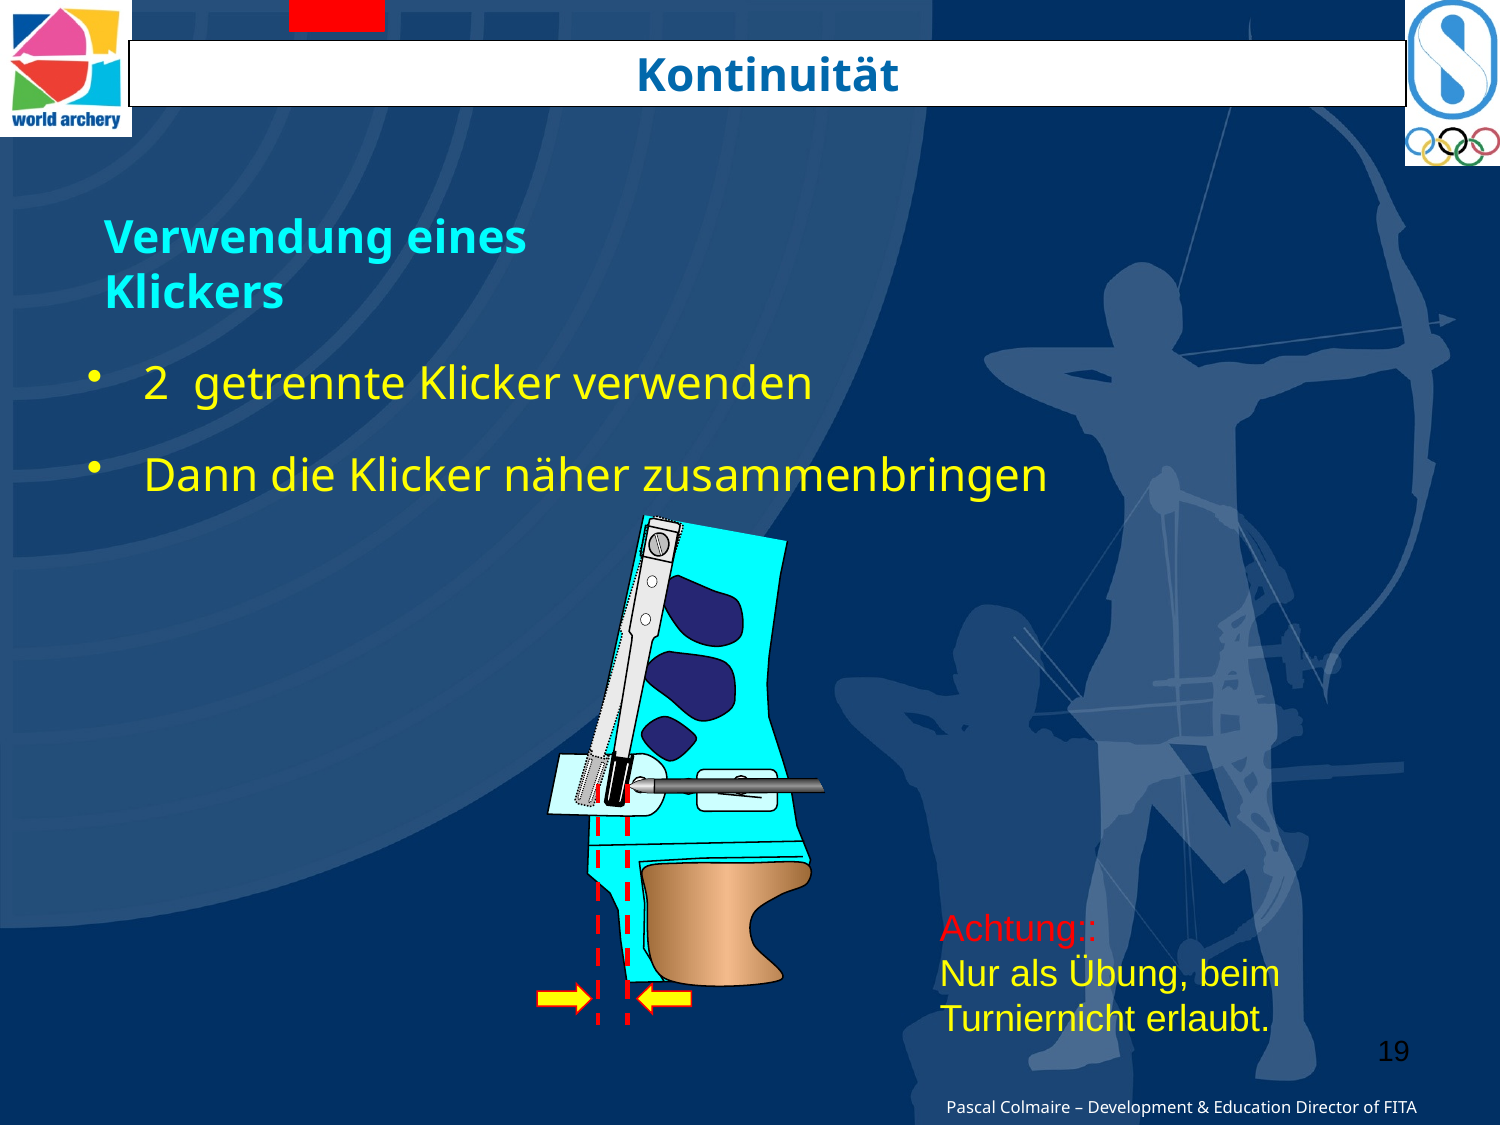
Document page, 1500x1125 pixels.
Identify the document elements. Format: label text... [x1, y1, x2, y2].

text_box Verwendung eines Klickers [88, 199, 622, 325]
slide_number 19 [1074, 1024, 1426, 1103]
picture [0, 0, 1500, 1125]
text_box Kontinuität [137, 40, 1400, 107]
text_box Achtung:: Nur als Übung, beim Turniernicht erlaubt. [924, 896, 1464, 1047]
text_box [289, 0, 384, 31]
text_box Pascal Colmaire – Development & Education Director of FITA [931, 1089, 1500, 1125]
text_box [536, 983, 542, 1015]
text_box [547, 513, 826, 1026]
list 2 getrennte Klicker verwenden Dann die Klicker näher zusammenbringen [71, 318, 1423, 559]
